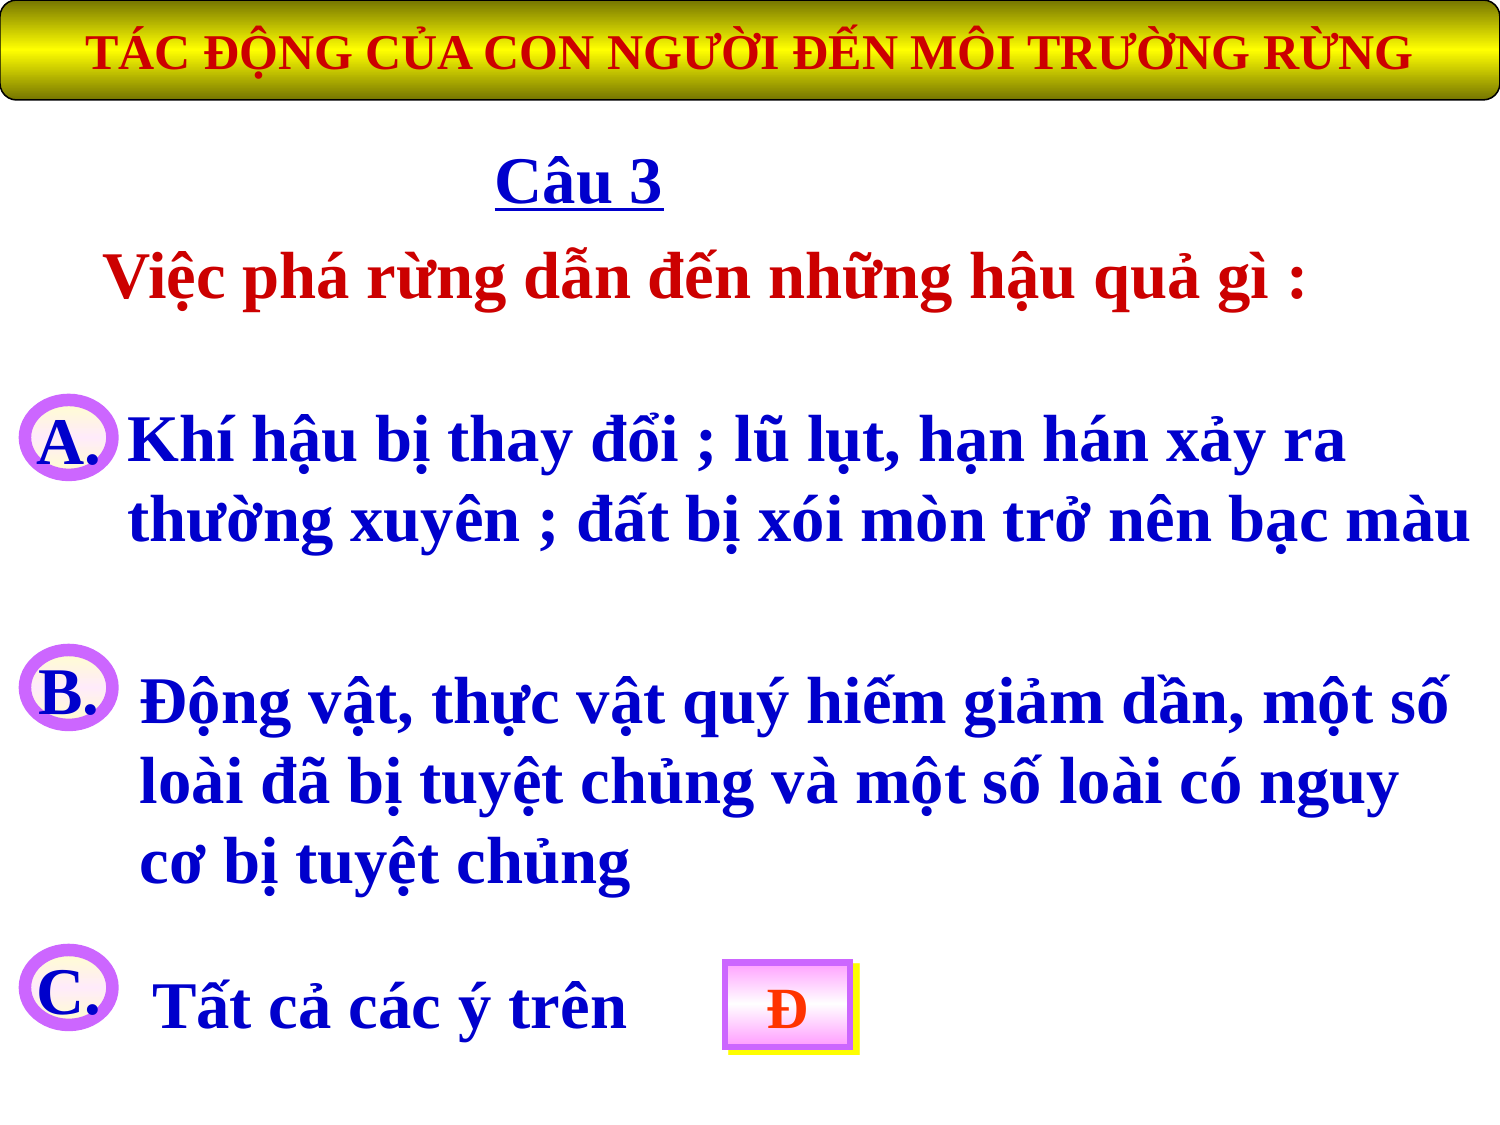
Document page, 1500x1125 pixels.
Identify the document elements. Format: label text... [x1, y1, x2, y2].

text_box A. [24, 399, 112, 475]
text_box C. [24, 949, 113, 1025]
text_box Khí hậu bị thay đổi ; lũ lụt, hạn hán xảy ra thường xuyên ; đất bị xói mòn trở nên bạc màu [112, 387, 1500, 563]
text_box TÁC ĐỘNG CỦA CON NGƯỜI ĐẾN MÔI TRƯỜNG RỪNG [0, 0, 1500, 100]
text_box Động vật, thực vật quý hiếm giảm dần, một số loài đã bị tuyệt chủng và một số loài có nguy cơ bị tuyệt chủng [125, 649, 1500, 905]
text_box Việc phá rừng dẫn đến những hậu quả gì : [87, 224, 1450, 320]
text_box B. [24, 649, 113, 725]
text_box Tất cả các ý trên [137, 954, 650, 1050]
text_box Đ [725, 962, 850, 1048]
text_box Câu 3 [462, 129, 738, 225]
